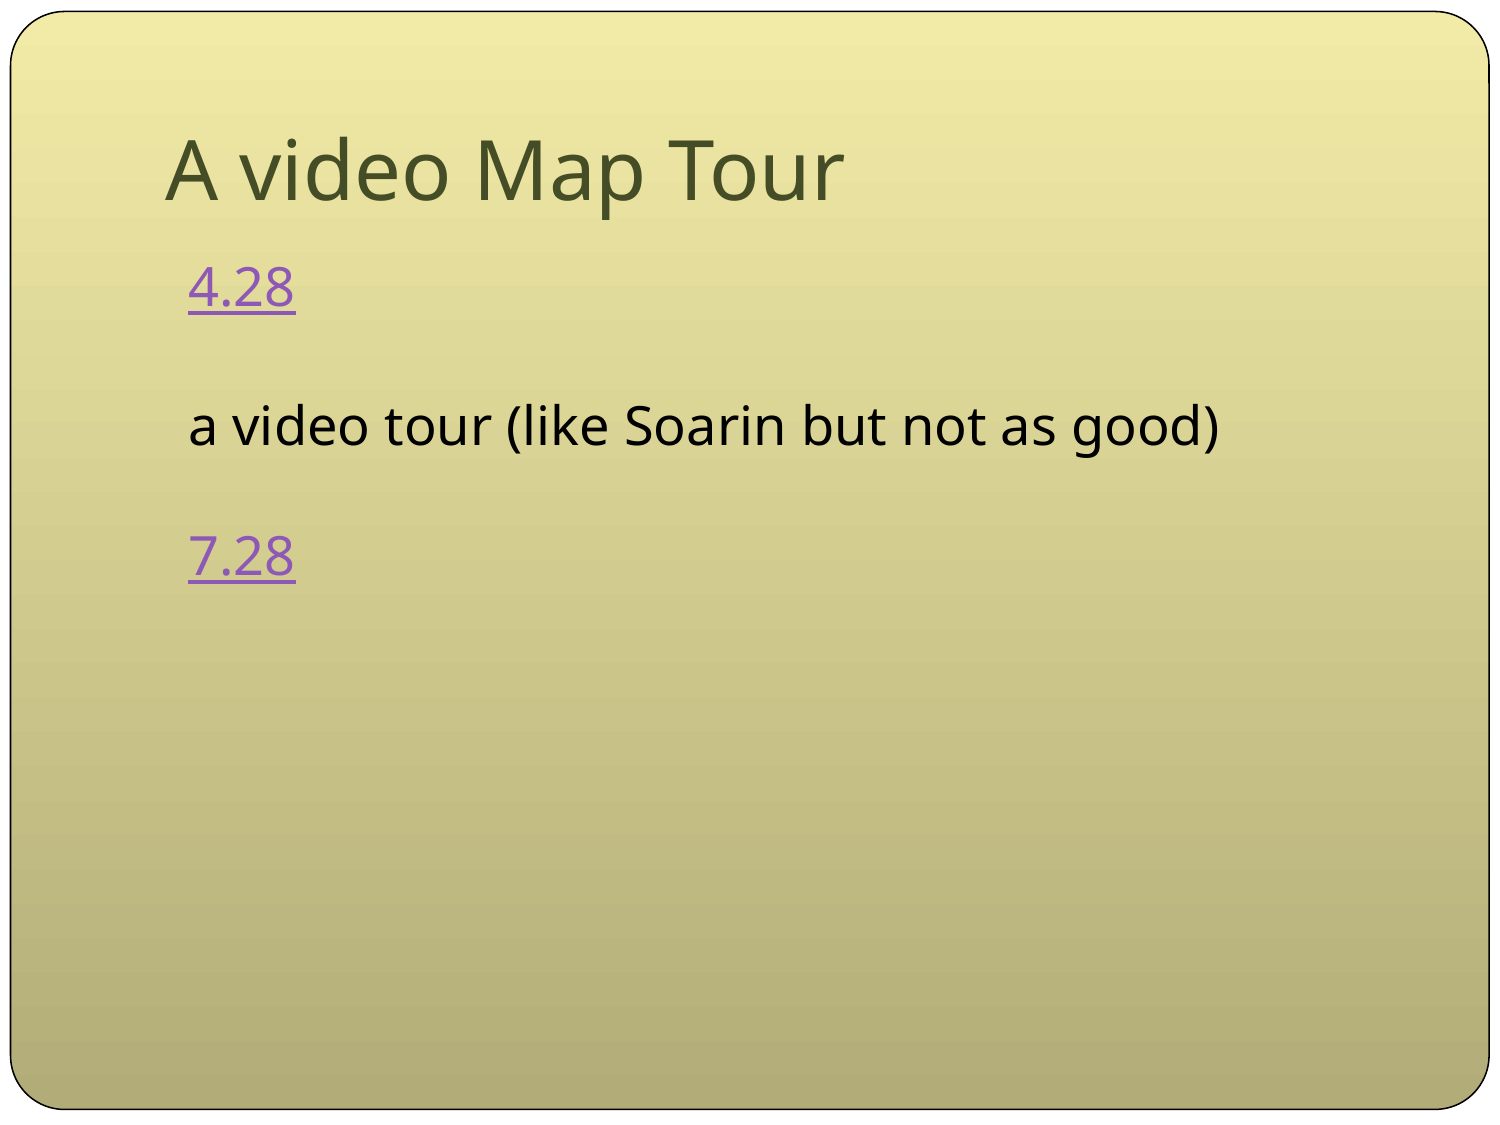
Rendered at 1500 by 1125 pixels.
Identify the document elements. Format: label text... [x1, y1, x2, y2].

title A video Map Tour [150, 45, 1425, 233]
list 4.28 a video tour (like Soarin but not as good) 7.28 [150, 237, 1425, 988]
